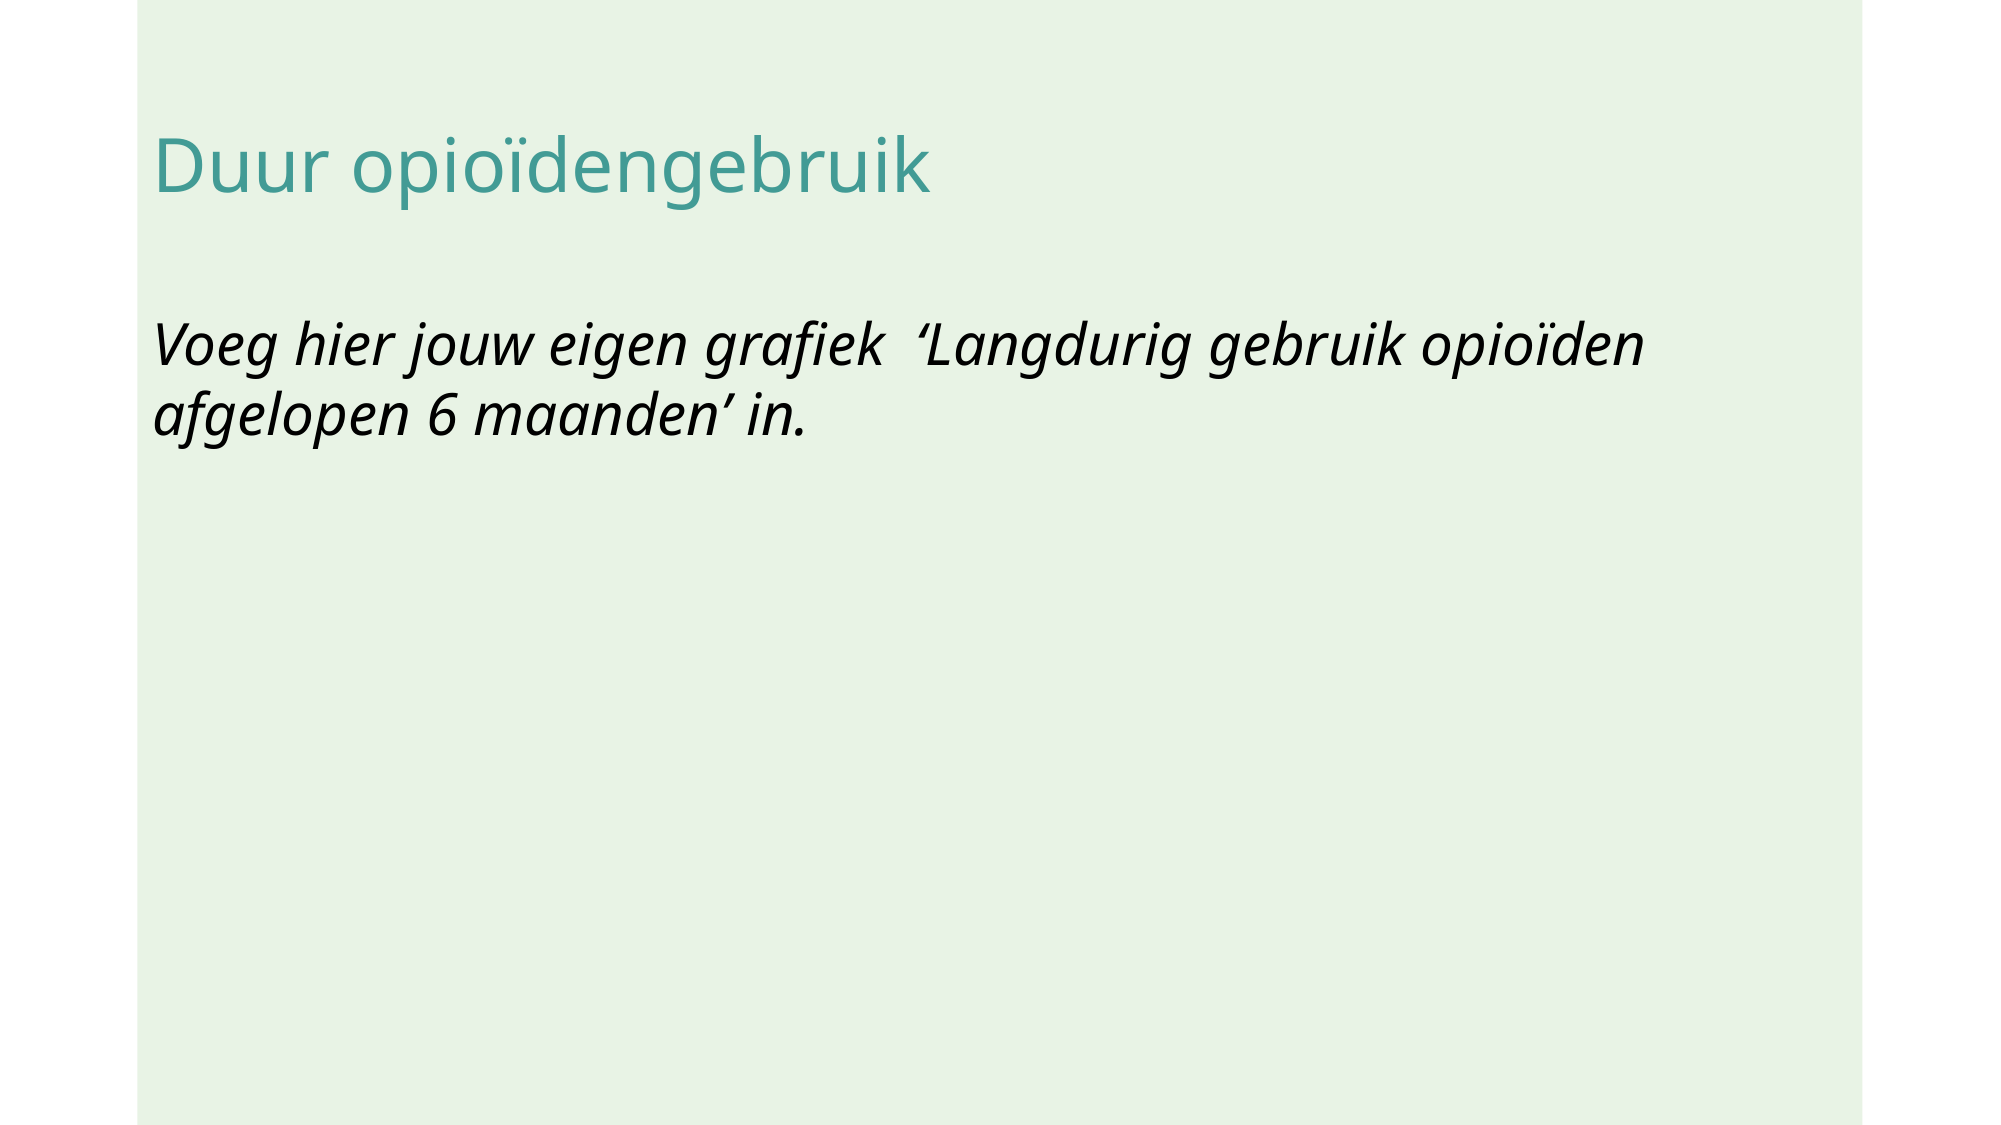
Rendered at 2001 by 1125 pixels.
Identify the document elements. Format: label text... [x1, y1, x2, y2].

text_box [136, 0, 1863, 1125]
list Voeg hier jouw eigen grafiek ‘Langdurig gebruik opioïden afgelopen 6 maanden’ in. [137, 299, 1863, 1014]
title Duur opioïdengebruik [137, 59, 1863, 278]
